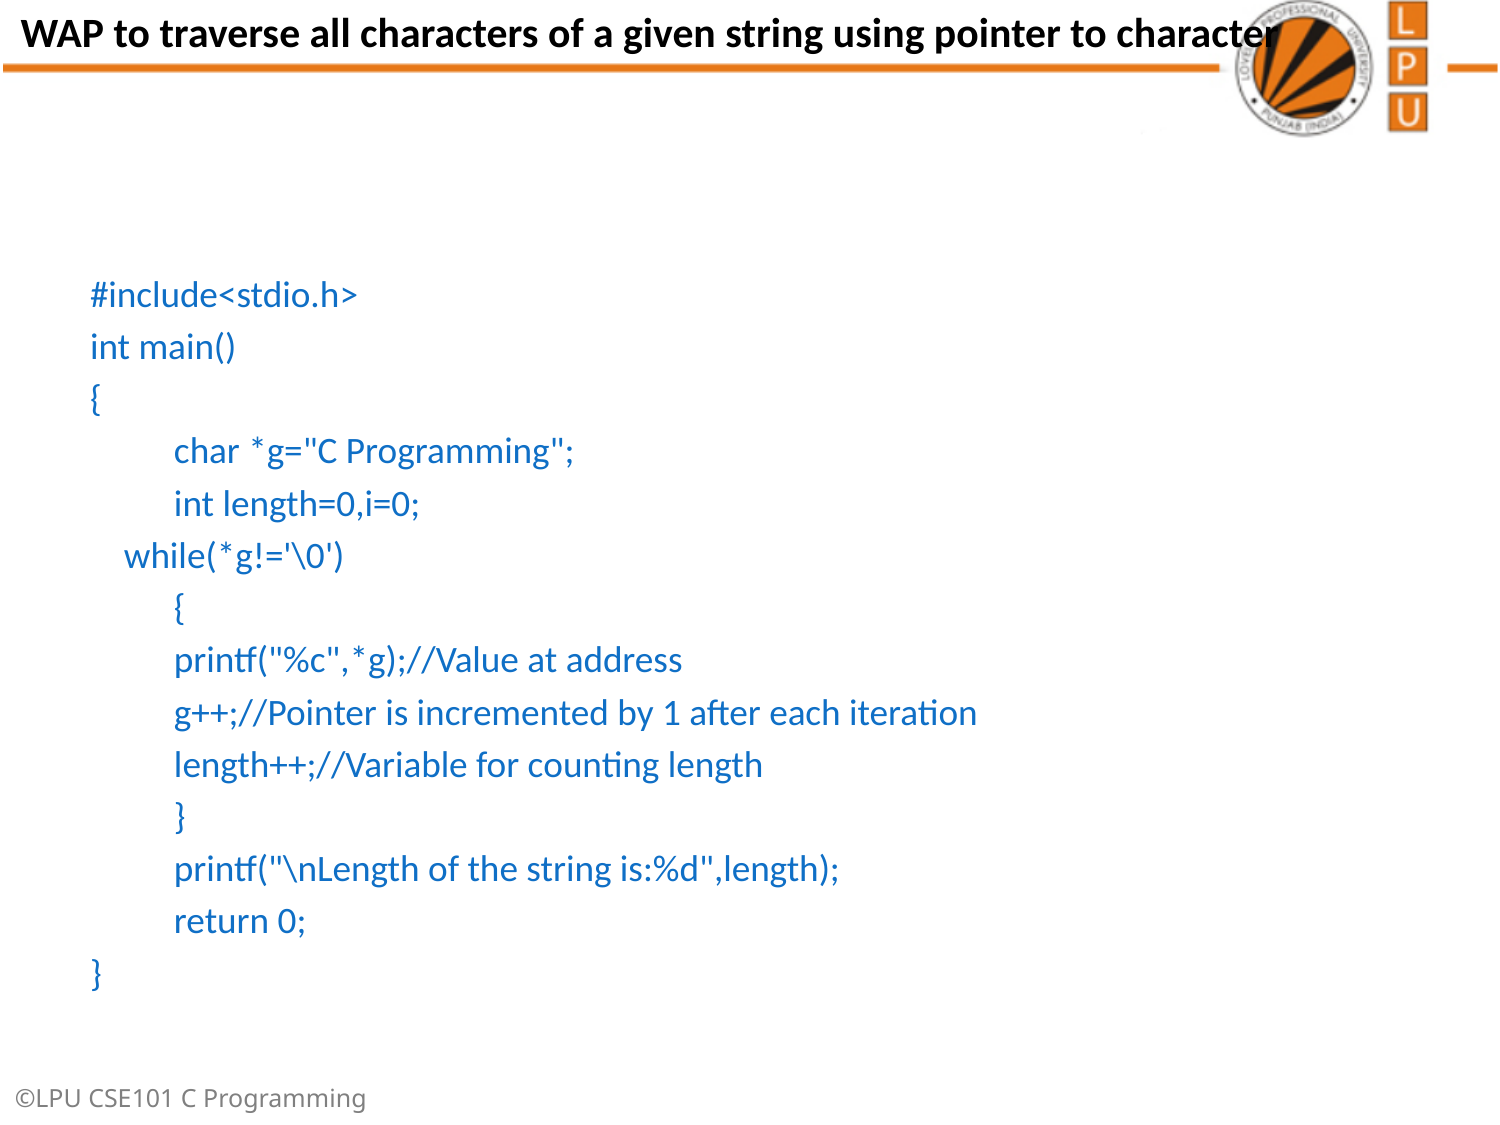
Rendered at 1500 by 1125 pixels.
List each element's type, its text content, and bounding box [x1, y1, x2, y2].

picture [3, 0, 1500, 155]
title WAP to traverse all characters of a given string using pointer to character [0, 0, 1325, 150]
list #include<stdio.h> int main() { char *g="C Programming"; int length=0,i=0; while(*g!='\0') { printf("%c",*g);//Value at address g++;//Pointer is incremented by 1 after each iteration length++;//Variable for counting length } printf("\nLength of the string is:%d",length); return 0; } [75, 262, 1425, 1005]
